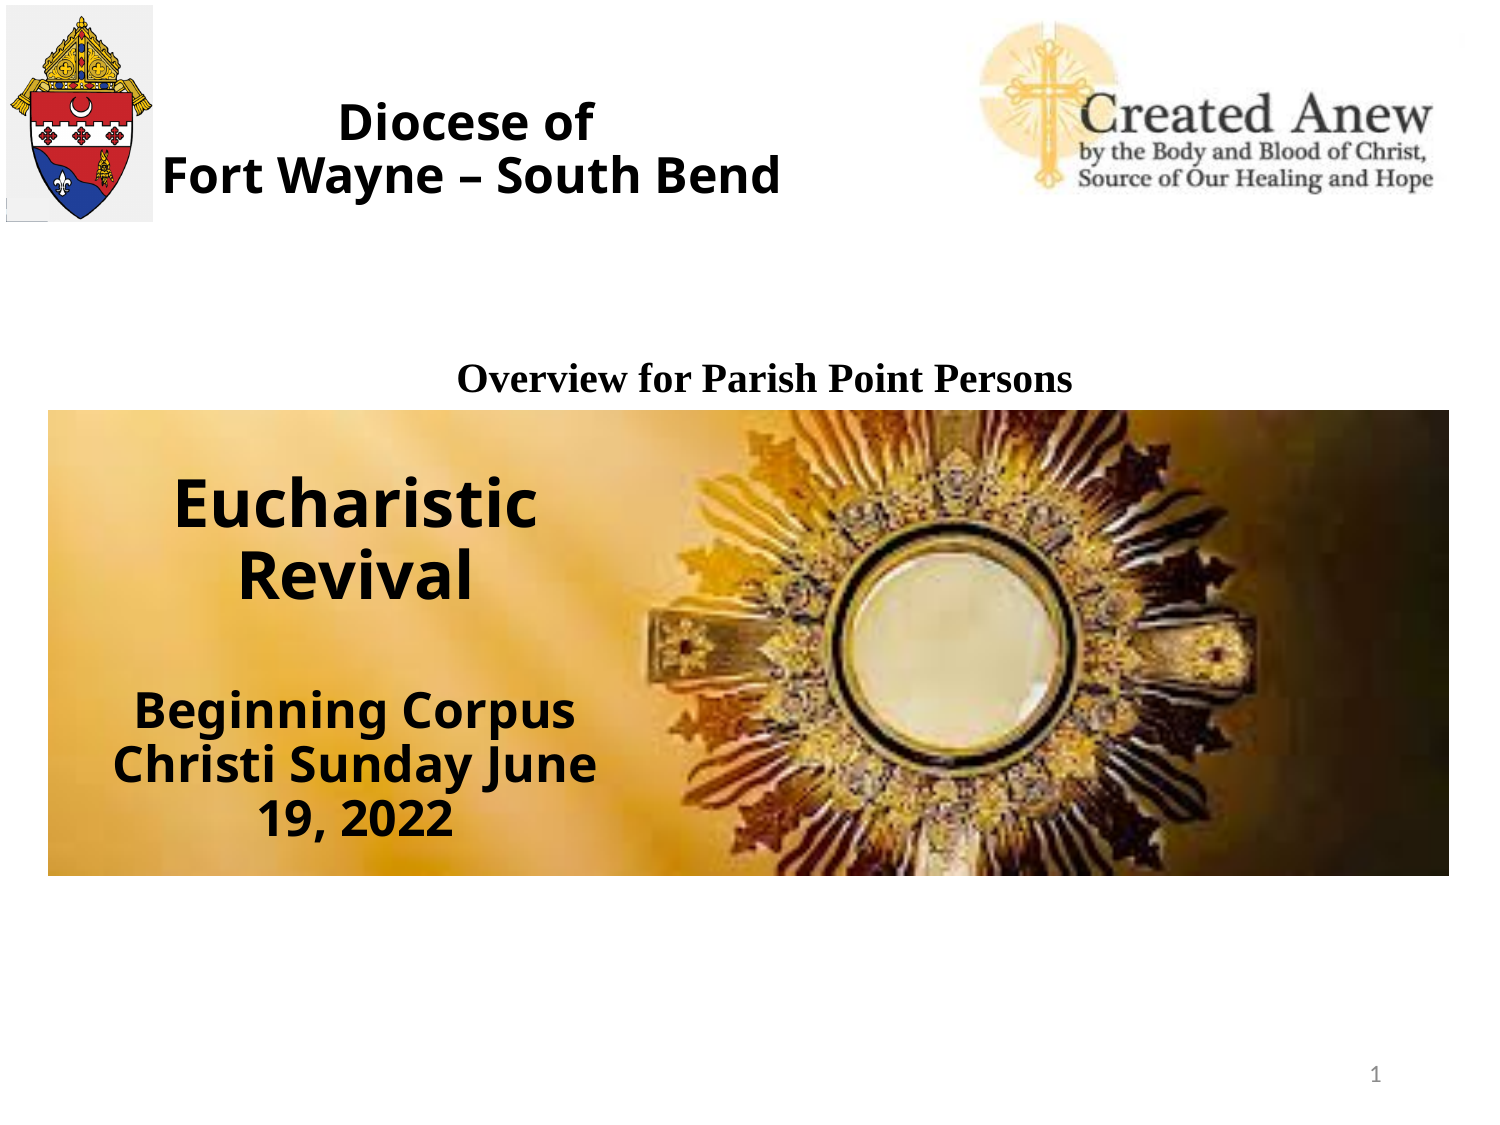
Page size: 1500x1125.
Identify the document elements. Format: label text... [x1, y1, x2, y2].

text_box [1023, 0, 1500, 210]
picture [940, 18, 1465, 248]
picture [48, 410, 1449, 876]
slide_number 1 [1059, 1042, 1397, 1103]
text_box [6, 5, 153, 222]
title Diocese of Fort Wayne – South Bend [153, 32, 823, 213]
text_box Overview for Parish Point Persons [441, 343, 1089, 409]
